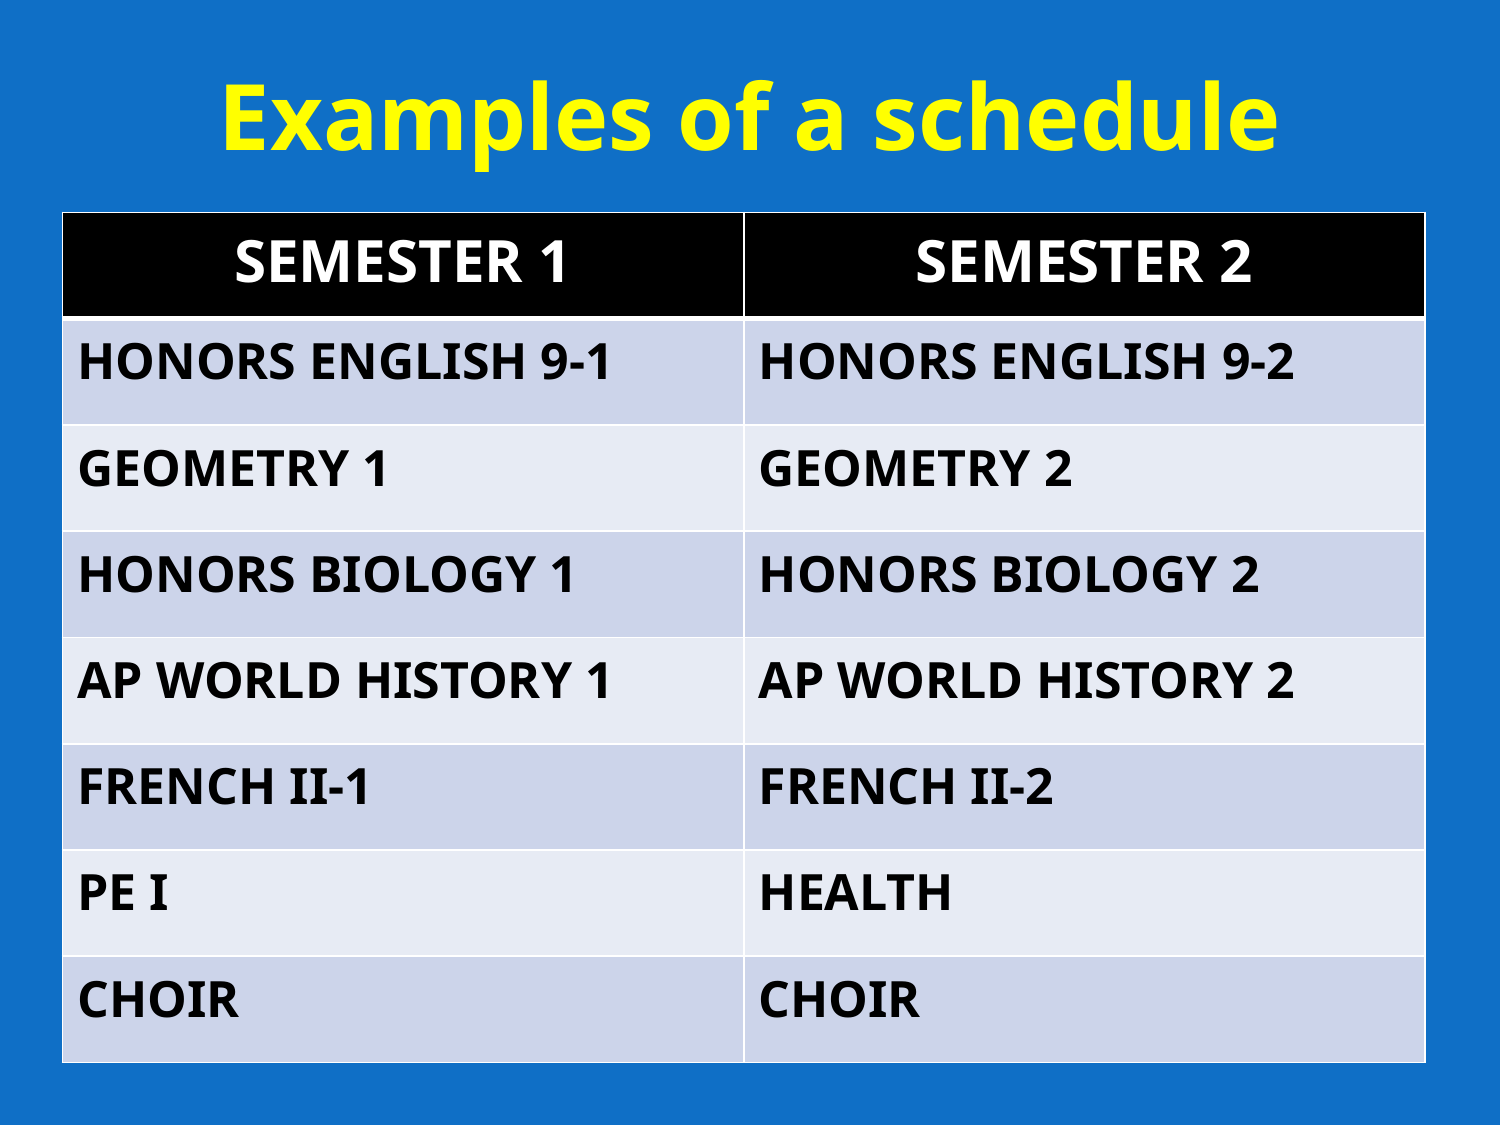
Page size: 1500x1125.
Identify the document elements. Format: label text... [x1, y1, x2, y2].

table_cell AP WORLD HISTORY 1 [63, 638, 743, 743]
table_cell HONORS BIOLOGY 1 [63, 532, 743, 637]
table_cell HEALTH [745, 851, 1424, 955]
table_cell CHOIR [63, 957, 743, 1062]
table_header SEMESTER 2 [745, 233, 1424, 316]
table_cell CHOIR [745, 957, 1424, 1062]
table_cell HONORS BIOLOGY 2 [745, 532, 1424, 637]
table_cell PE I [63, 851, 743, 955]
table_cell AP WORLD HISTORY 2 [745, 638, 1424, 743]
table_cell HONORS ENGLISH 9-2 [745, 321, 1424, 424]
table_header SEMESTER 1 [63, 213, 743, 316]
table_cell FRENCH II-2 [745, 745, 1424, 849]
text_box Examples of a schedule [74, 45, 1425, 233]
table_cell HONORS ENGLISH 9-1 [63, 321, 743, 424]
table_cell FRENCH II-1 [63, 745, 743, 849]
table_cell GEOMETRY 2 [745, 426, 1424, 530]
table_cell GEOMETRY 1 [63, 426, 743, 530]
